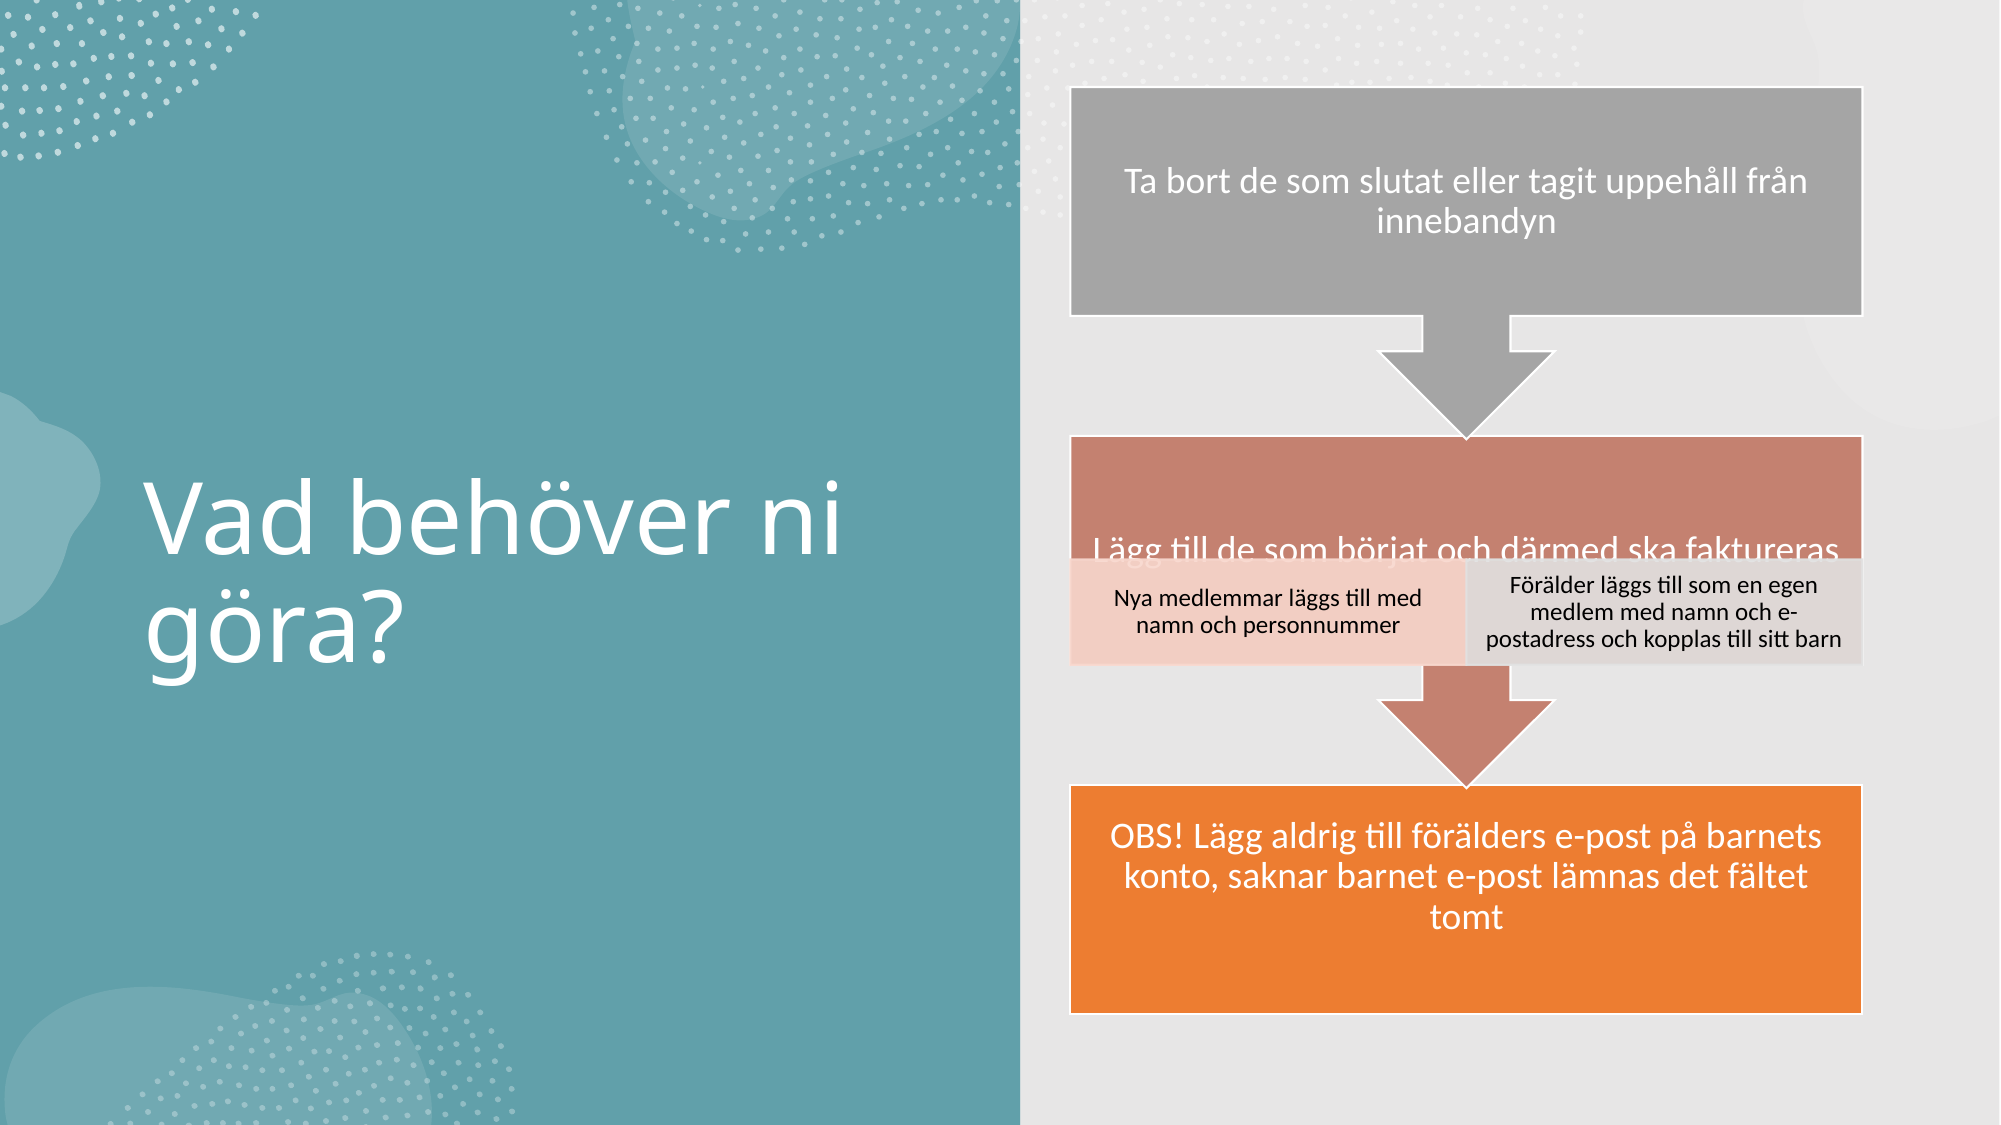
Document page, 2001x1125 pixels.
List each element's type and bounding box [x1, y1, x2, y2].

text_box [1070, 86, 1863, 1014]
text_box [0, 0, 2000, 1125]
